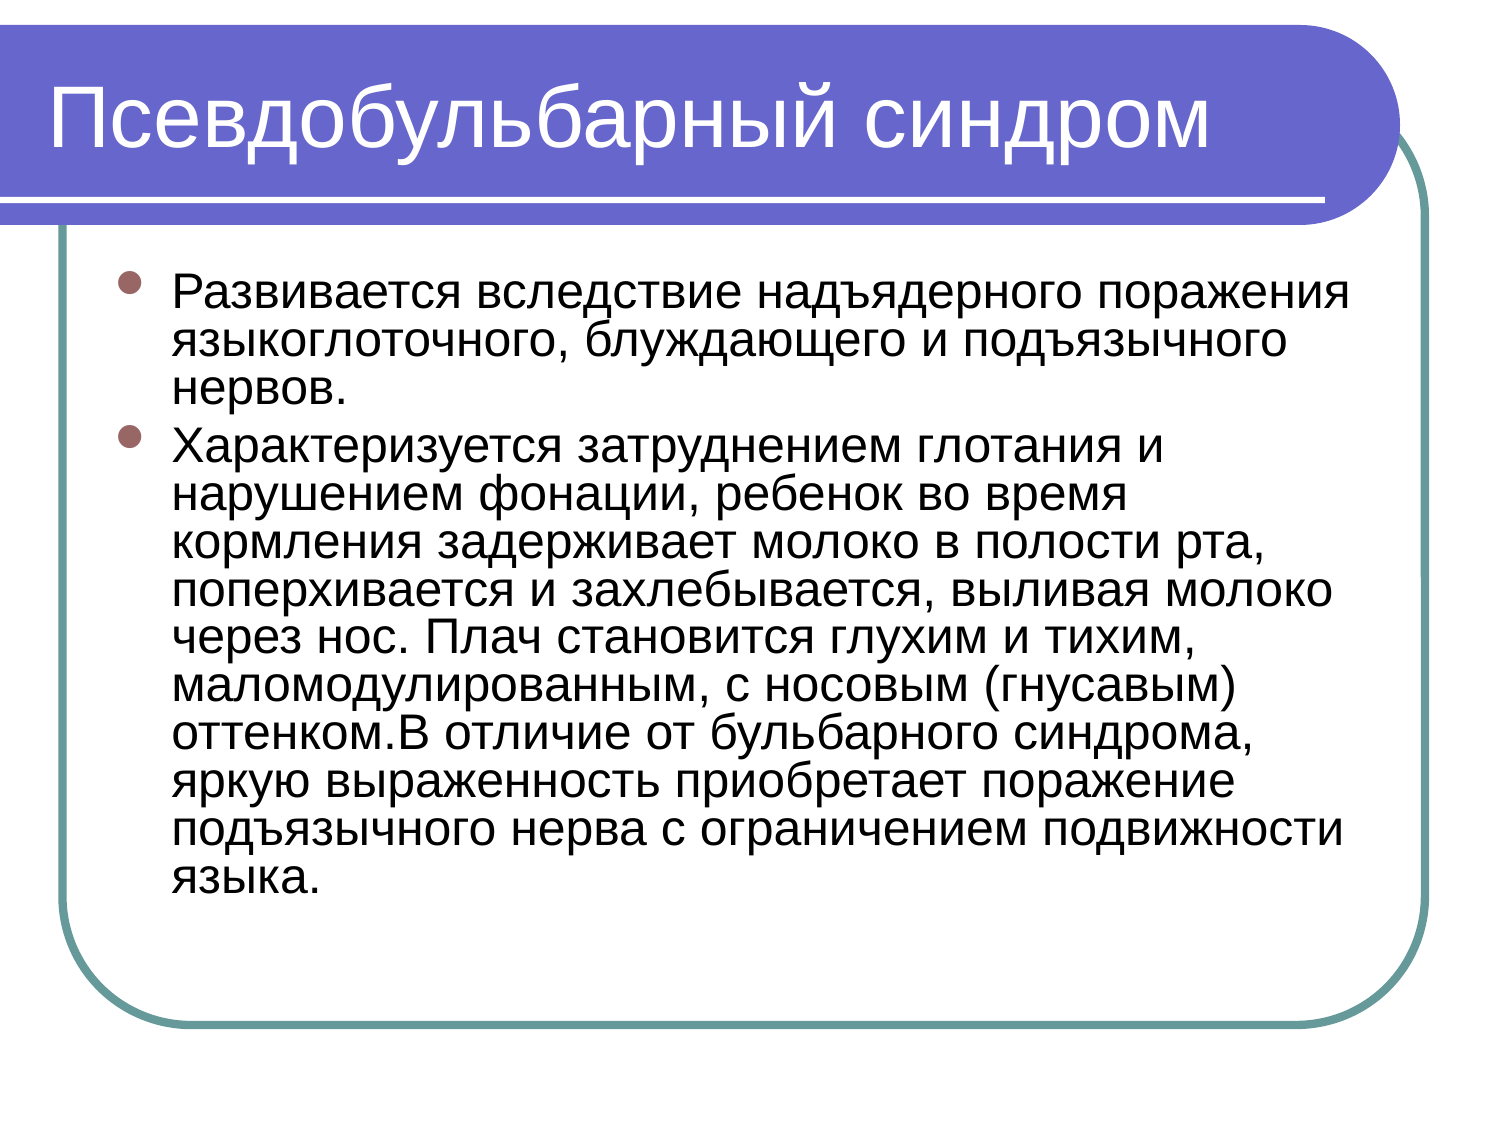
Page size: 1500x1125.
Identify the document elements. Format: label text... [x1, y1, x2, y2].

title Псевдобульбарный синдром [31, 37, 1348, 188]
list Развивается вследствие надъядерного поражения языкоглоточного, блуждающего и подъязычного нервов. Характеризуется затруднением глотания и нарушением фонации, ребенок во время кормления задерживает молоко в полости рта, поперхивается и захлебывается, выливая молоко через нос. Плач становится глухим и тихим, маломодулированным, с носовым (гнусавым) оттенком.В отличие от бульбарного синдрома, яркую выраженность приобретает поражение подъязычного нерва с ограничением подвижности языка. [99, 262, 1401, 988]
